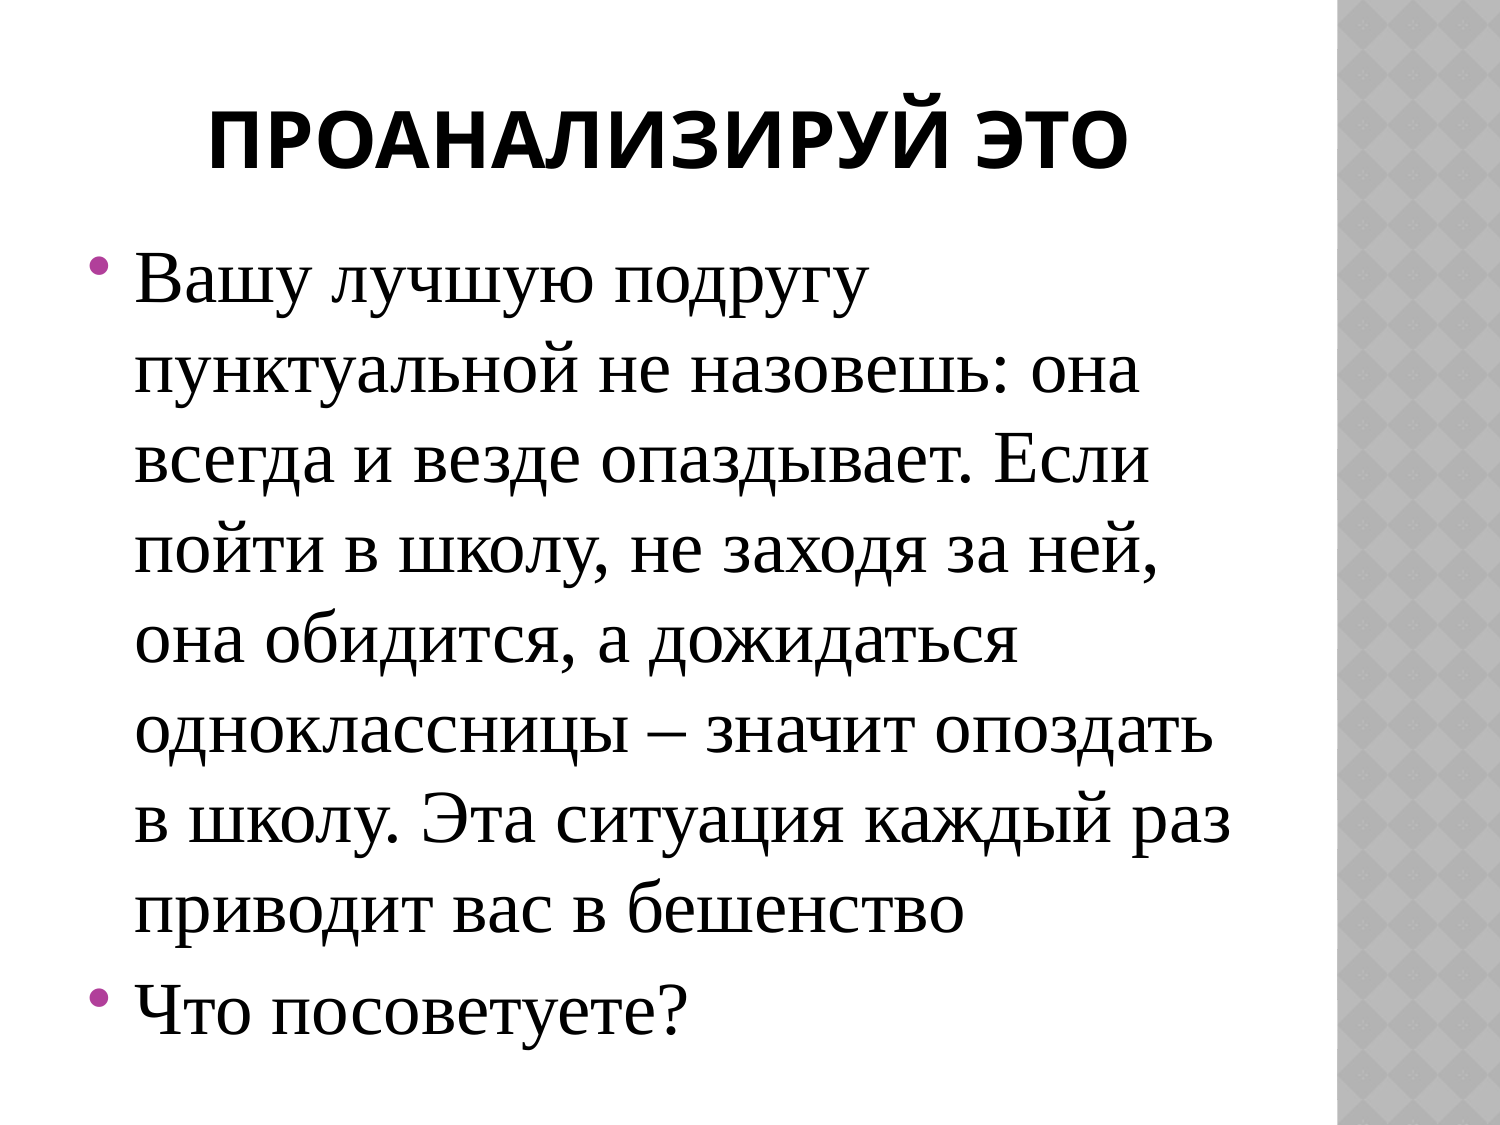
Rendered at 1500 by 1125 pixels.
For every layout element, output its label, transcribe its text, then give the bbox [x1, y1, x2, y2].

title Проанализируй это [75, 52, 1263, 185]
list Вашу лучшую подругу пунктуальной не назовешь: она всегда и везде опаздывает. Если пойти в школу, не заходя за ней, она обидится, а дожидаться одноклассницы – значит опоздать в школу. Эта ситуация каждый раз приводит вас в бешенство Что посоветуете? [75, 219, 1263, 1059]
